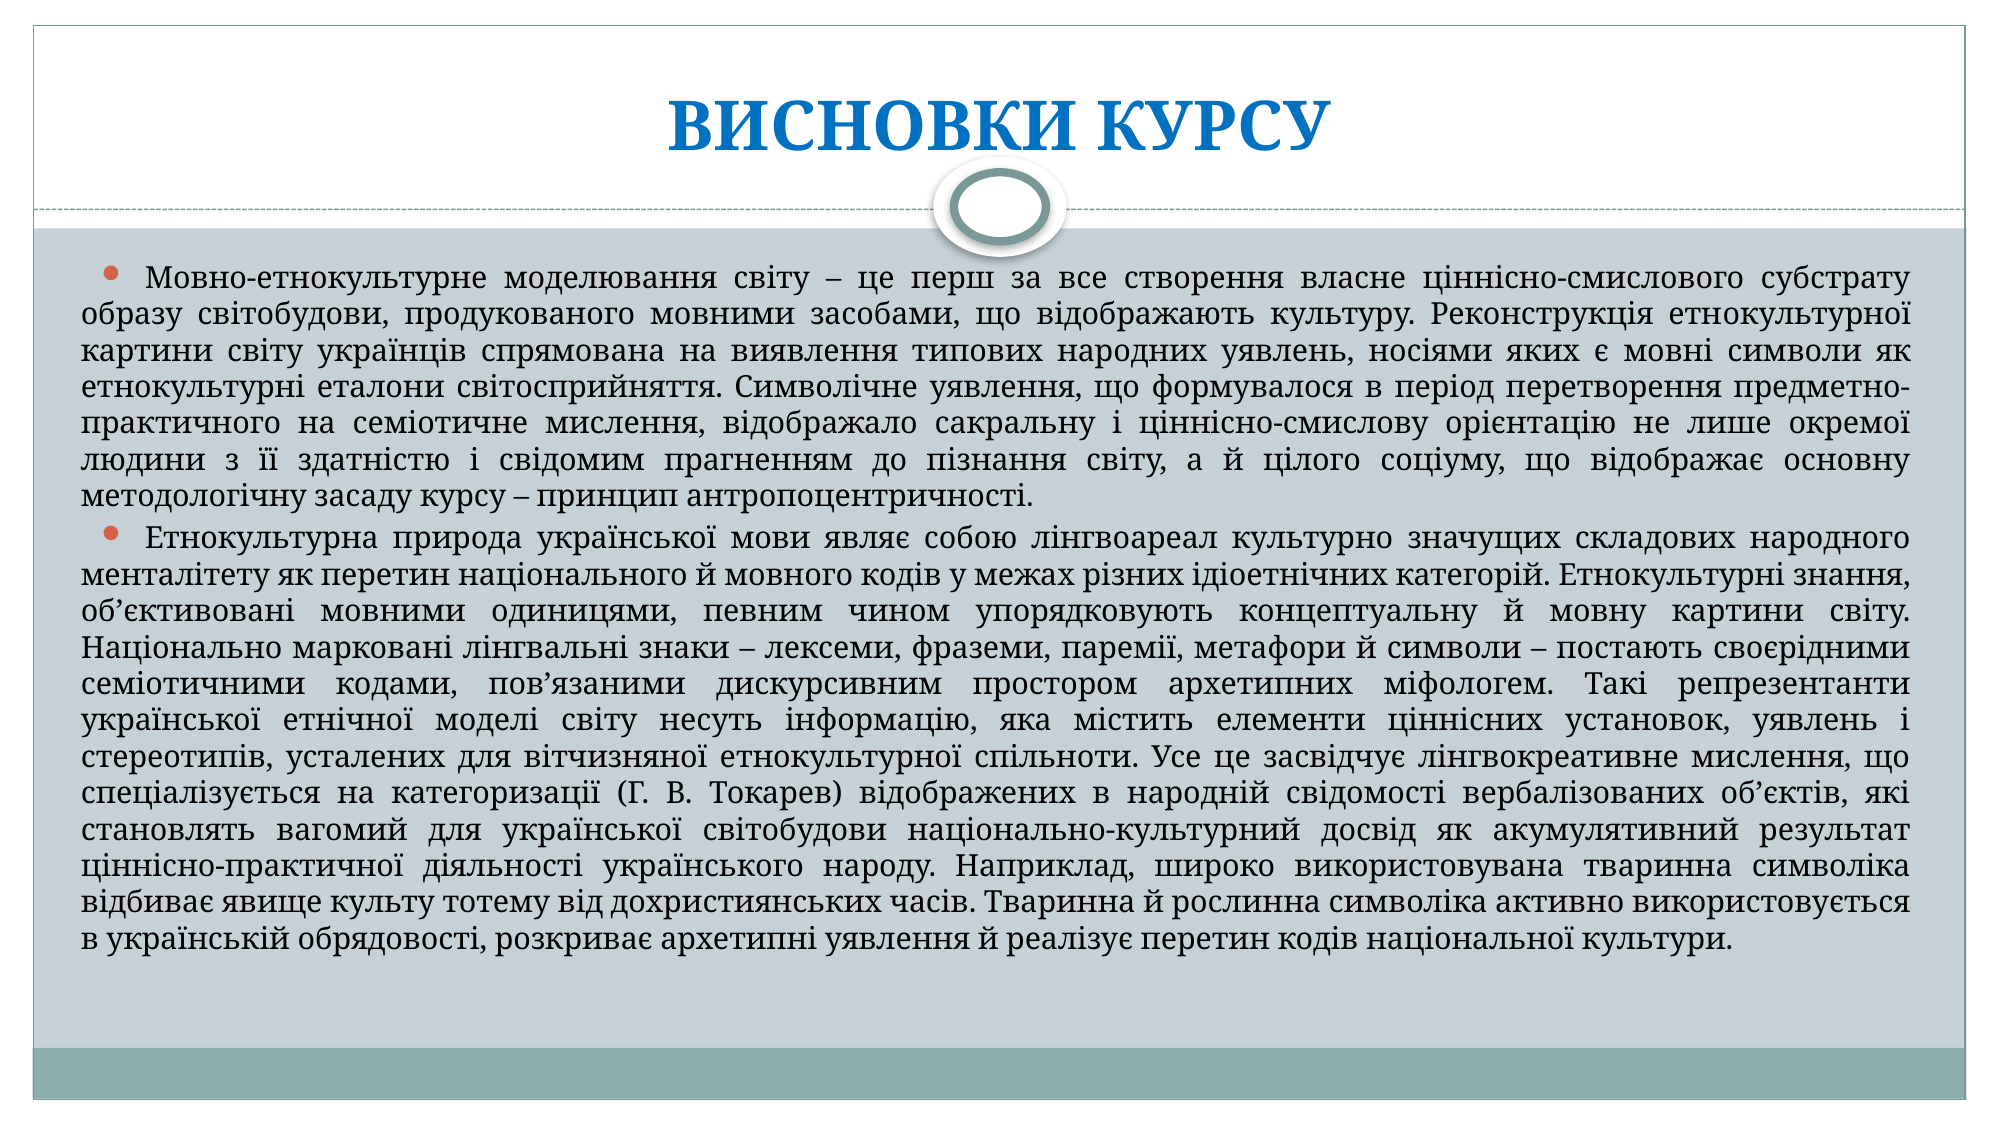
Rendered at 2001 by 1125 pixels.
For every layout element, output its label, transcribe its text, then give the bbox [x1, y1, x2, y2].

list Мовно-етнокультурне моделювання світу – це перш за все створення власне ціннісно-смислового субстрату образу світобудови, продукованого мовними засобами, що відображають культуру. Реконструкція етнокультурної картини світу українців спрямована на виявлення типових народних уявлень, носіями яких є мовні символи як етнокультурні еталони світосприйняття. Символічне уявлення, що формувалося в період перетворення предметно-практичного на семіотичне мислення, відображало сакральну і ціннісно-смислову орієнтацію не лише окремої людини з її здатністю і свідомим прагненням до пізнання світу, а й цілого соціуму, що відображає основну методологічну засаду курсу – принцип антропоцентричності. Етнокультурна природа української мови являє собою лінгвоареал культурно значущих складових народного менталітету як перетин національного й мовного кодів у межах різних ідіоетнічних категорій. Етнокультурні знання, об’єктивовані мовними одиницями, певним чином упорядковують концептуальну й мовну картини світу. Національно марковані лінгвальні знаки – лексеми, фраземи, паремії, метафори й символи – постають своєрідними семіотичними кодами, пов’язаними дискурсивним простором архетипних міфологем. Такі репрезентанти української етнічної моделі світу несуть інформацію, яка містить елементи ціннісних установок, уявлень і стереотипів, усталених для вітчизняної етнокультурної спільноти. Усе це засвідчує лінгвокреативне мислення, що спеціалізується на категоризації (Г. В. Токарев) відображених в народній свідомості вербалізованих об’єктів, які становлять вагомий для української світобудови національно-культурний досвід як акумулятивний результат ціннісно-практичної діяльності українського народу. Наприклад, широко використовувана тваринна символіка відбиває явище культу тотему від дохристиянських часів. Тваринна й рослинна символіка активно використовується в українській обрядовості, розкриває архетипні уявлення й реалізує перетин кодів національної культури. [66, 250, 1926, 1001]
title ВИСНОВКИ КУРСУ [66, 37, 1933, 255]
